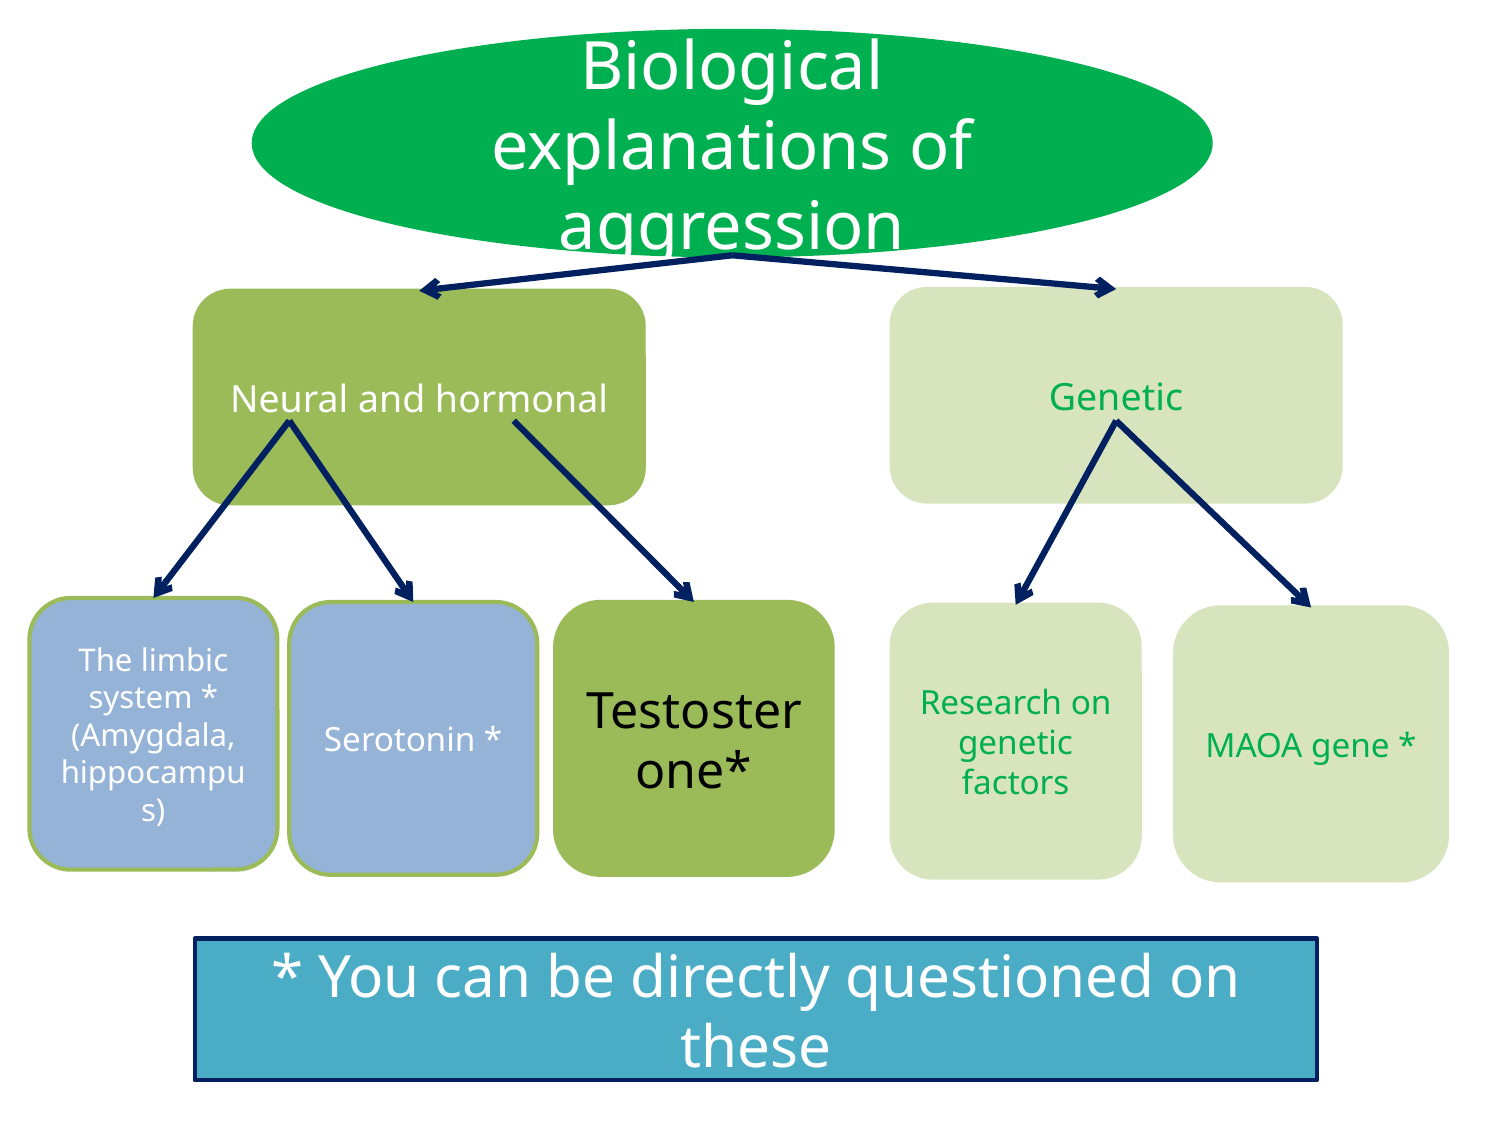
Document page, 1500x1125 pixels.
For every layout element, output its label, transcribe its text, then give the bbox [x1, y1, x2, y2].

text_box Testosterone* [553, 599, 835, 877]
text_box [418, 255, 729, 291]
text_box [1015, 420, 1114, 605]
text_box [1115, 420, 1312, 608]
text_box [288, 420, 414, 603]
text_box Biological explanations of aggression [251, 28, 1213, 253]
text_box Serotonin * [287, 599, 540, 877]
text_box The limbic system * (Amygdala, hippocampus) [27, 595, 280, 872]
text_box Neural and hormonal [192, 288, 646, 506]
text_box MAOA gene * [1173, 605, 1450, 883]
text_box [732, 255, 1117, 290]
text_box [153, 420, 287, 599]
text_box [513, 420, 695, 603]
text_box Genetic [889, 286, 1343, 504]
text_box * You can be directly questioned on these [193, 936, 1319, 1082]
text_box Research on genetic factors [889, 602, 1142, 880]
